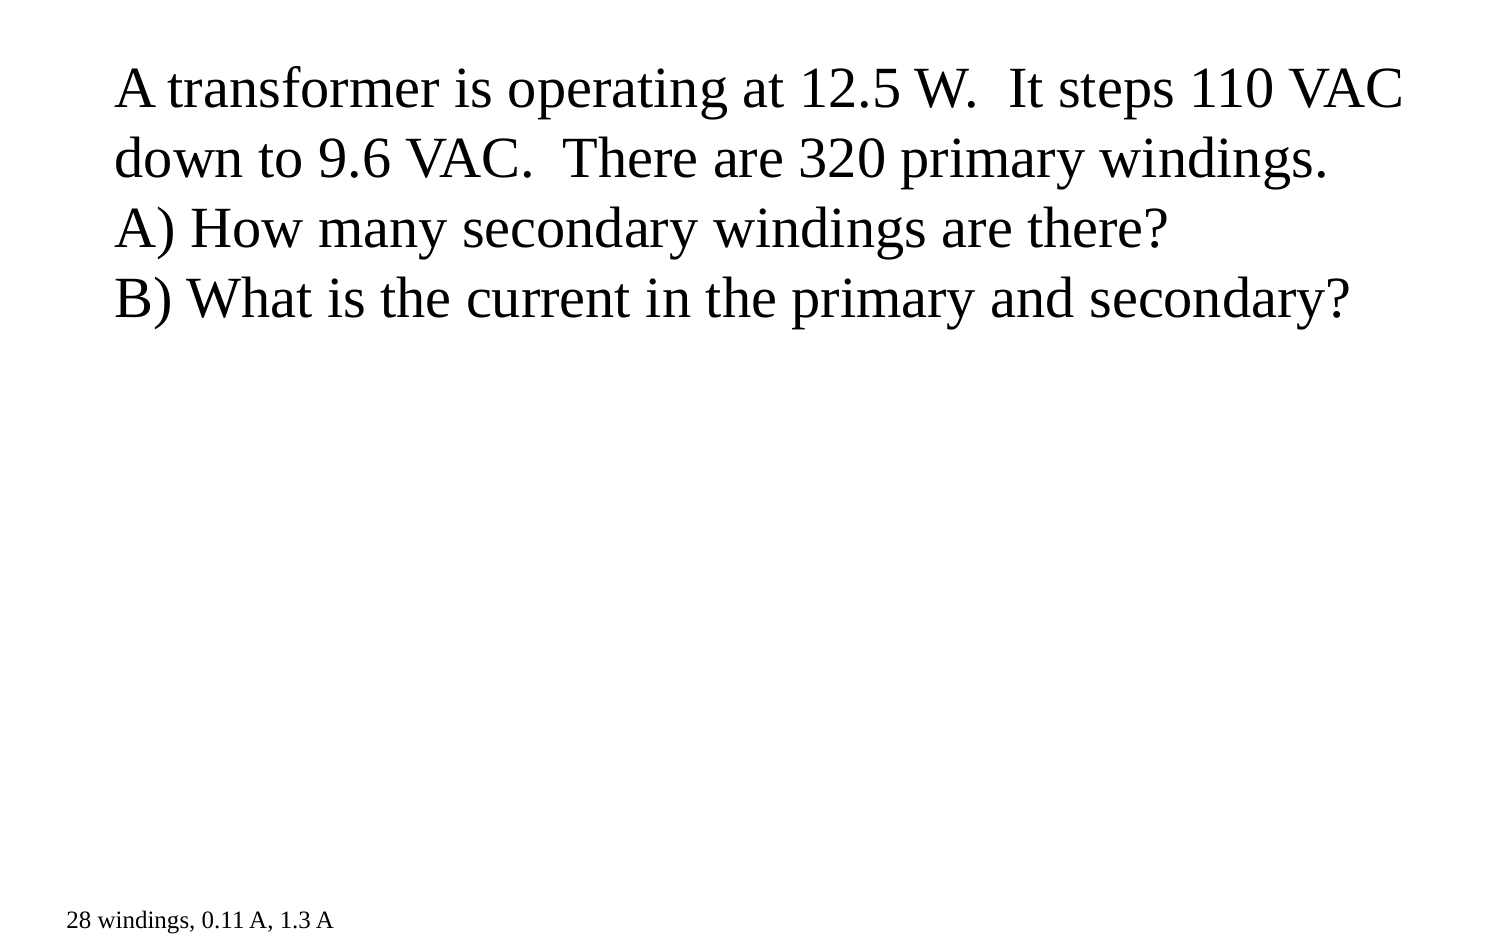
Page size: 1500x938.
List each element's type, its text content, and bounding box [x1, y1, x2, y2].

text_box 28 windings, 0.11 A, 1.3 A [51, 896, 349, 938]
text_box A transformer is operating at 12.5 W. It steps 110 VAC down to 9.6 VAC. There are 320 primary windings. A) How many secondary windings are there? B) What is the current in the primary and secondary? [99, 41, 1463, 337]
